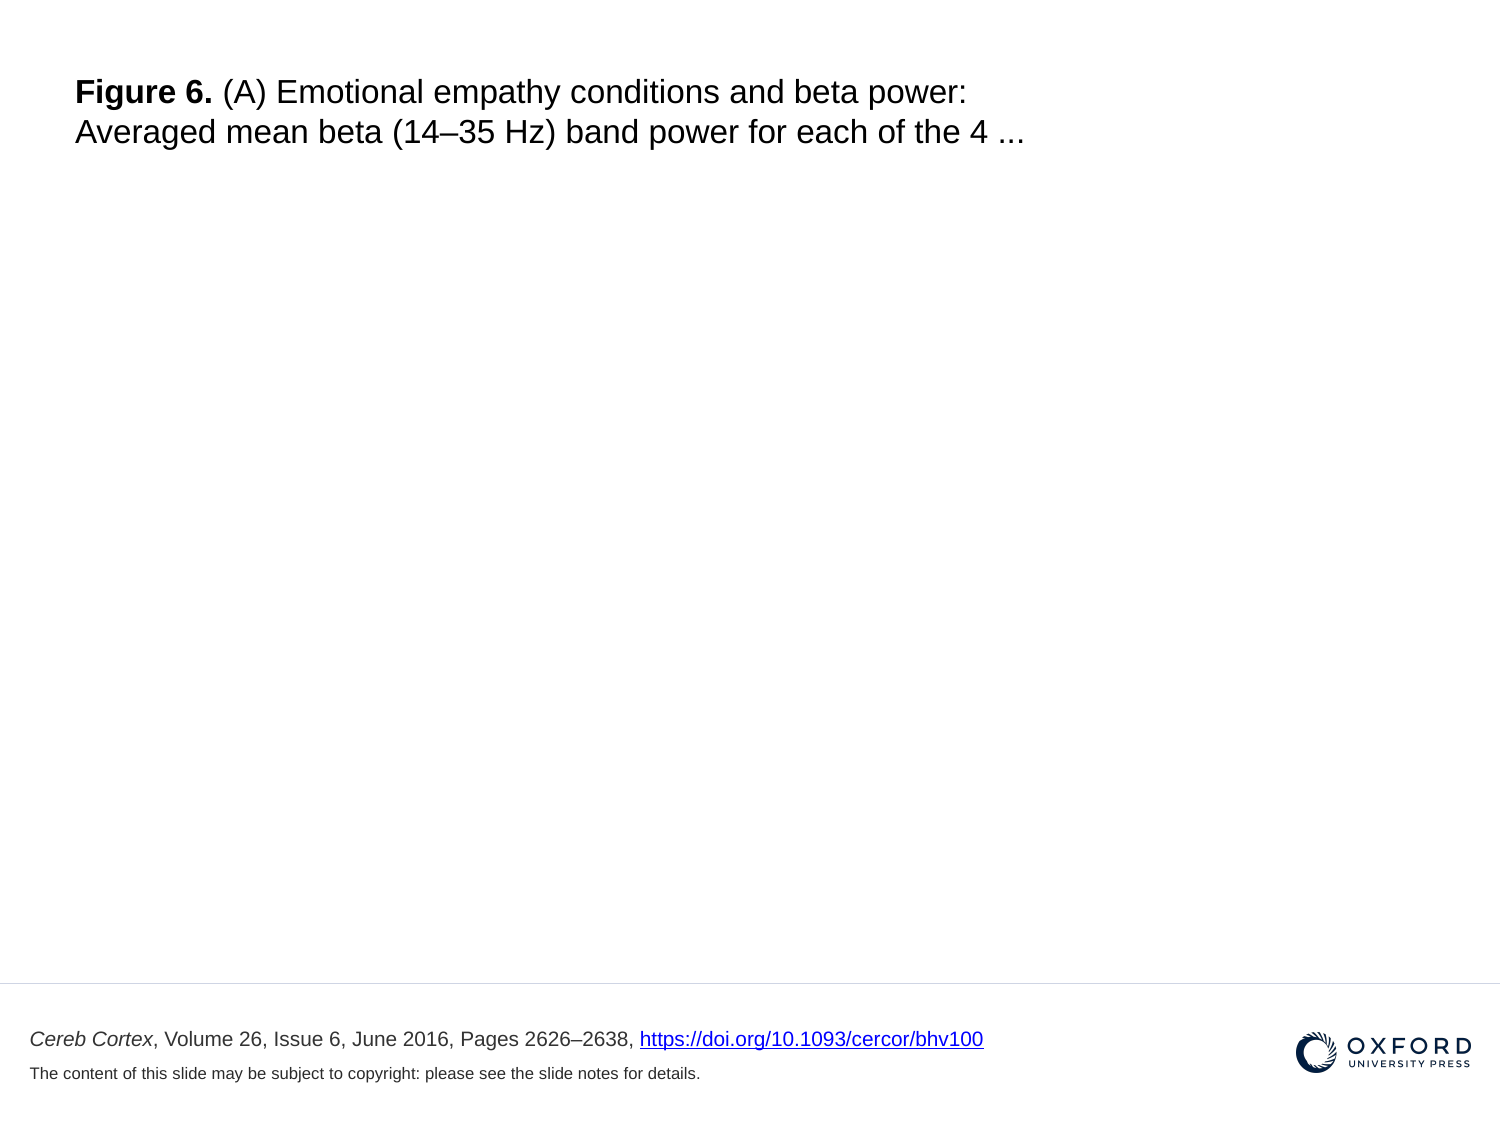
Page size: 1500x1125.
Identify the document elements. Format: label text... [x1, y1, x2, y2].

title Figure 6. (A) Emotional empathy conditions and beta power: Averaged mean beta (14–35 Hz) band power for each of the 4 ... [75, 69, 1078, 171]
picture [1296, 1032, 1471, 1073]
footer Cereb Cortex, Volume 26, Issue 6, June 2016, Pages 2626–2638, https://doi.org/10.1093/cercor/bhv100 The content of this slide may be subject to copyright: please see the slide notes for details. [0, 983, 1260, 1125]
